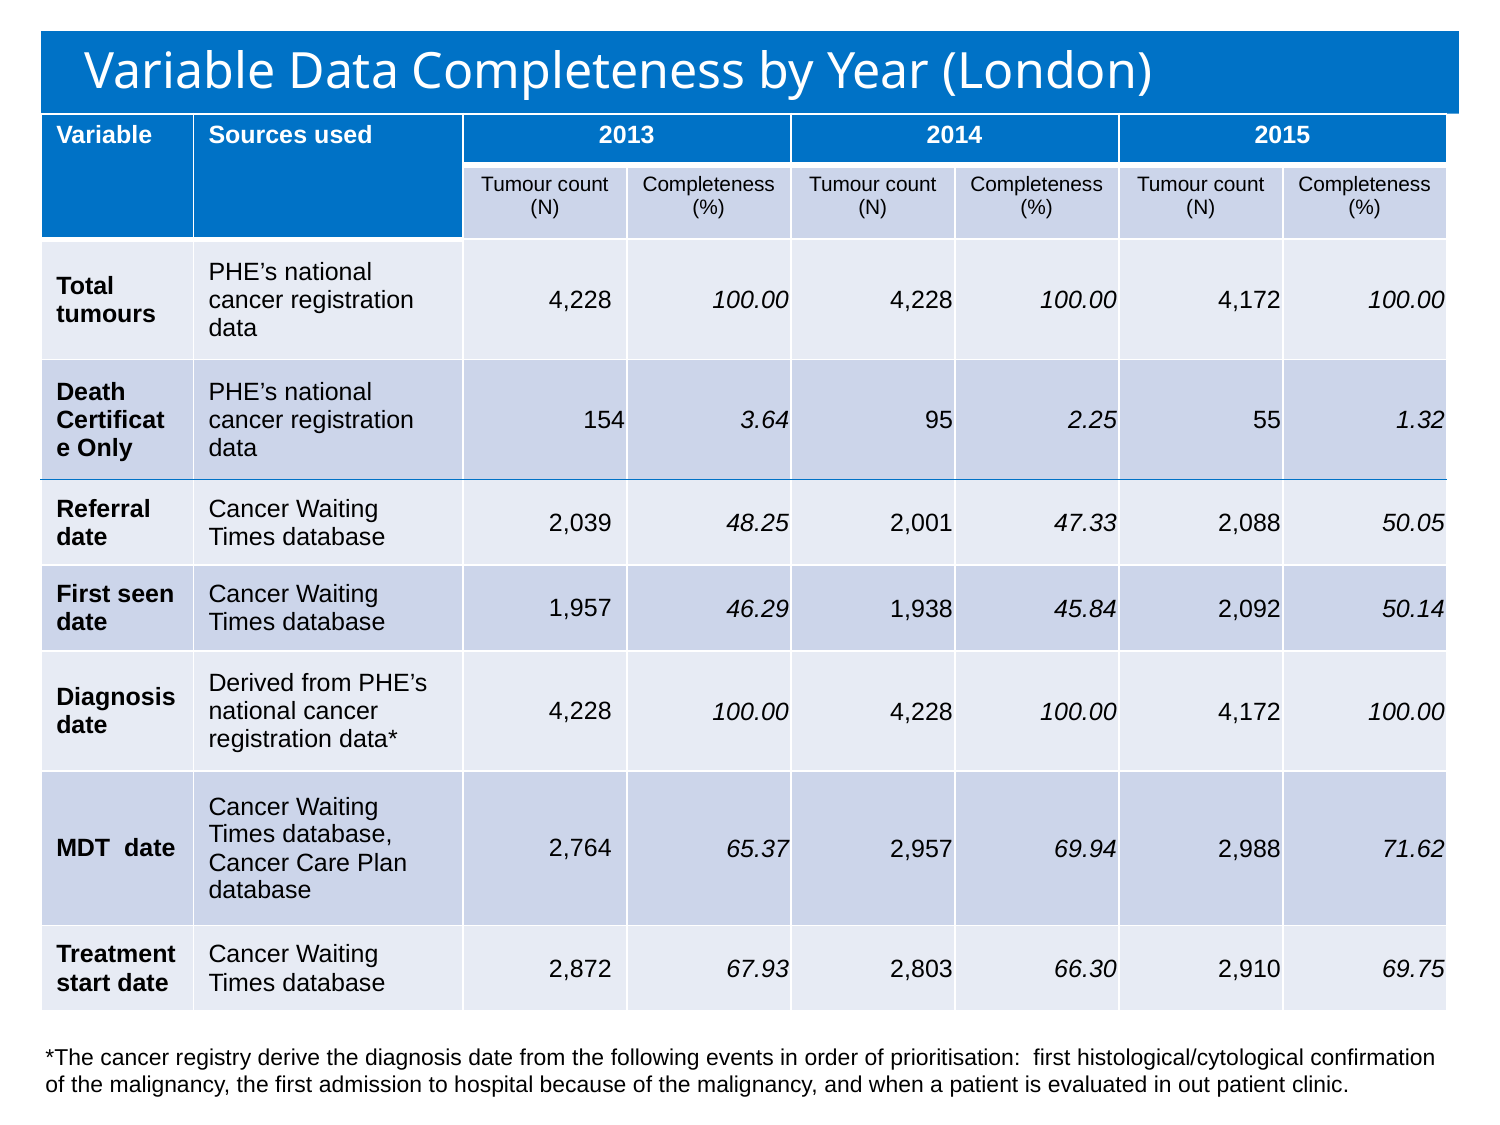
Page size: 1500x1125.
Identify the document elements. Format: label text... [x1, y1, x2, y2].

table_cell Diagnosis date [42, 652, 193, 770]
table_cell 4,172 [1120, 652, 1282, 770]
table_cell 2,092 [1120, 566, 1282, 650]
table_cell 4,172 [1120, 240, 1282, 359]
table_cell Total tumours [42, 242, 193, 359]
table_cell Treatment start date [42, 926, 193, 1010]
table_cell Tumour count (N) [1120, 168, 1282, 238]
table_header Variable [42, 115, 193, 237]
table_header 2013 [464, 115, 790, 162]
table_cell Death Certificate Only [42, 360, 193, 479]
table_cell 50.05 [1284, 480, 1446, 564]
text_box *The cancer registry derive the diagnosis date from the following events in order of prioritisation: first histological/cytological confirmation of the malignancy, the first admission to hospital because of the malignancy, and when a patient is evaluated in out patient clinic. [30, 1034, 1460, 1105]
table_cell 100.00 [628, 652, 790, 770]
table_header Sources used [194, 115, 462, 237]
table_cell PHE’s national cancer registration data [194, 360, 462, 479]
title Variable Data Completeness by Year (London) [41, 31, 1459, 114]
table_cell 55 [1120, 360, 1282, 479]
table_cell Completeness (%) [956, 168, 1118, 238]
table_cell 50.14 [1284, 566, 1446, 650]
table_cell Cancer Waiting Times database [194, 926, 462, 1010]
table_cell 100.00 [628, 240, 790, 359]
table_cell 2,988 [1120, 772, 1282, 925]
table_cell Referral date [42, 480, 193, 564]
table_header 2014 [792, 115, 1118, 162]
table_cell 4,228 [792, 240, 954, 359]
table_cell 2,872 [464, 926, 626, 1010]
table_cell 69.94 [956, 772, 1118, 925]
table_cell Cancer Waiting Times database [194, 566, 462, 650]
table_cell 3.64 [628, 360, 790, 479]
table_cell 2,910 [1120, 926, 1282, 1010]
table_cell 2,001 [792, 480, 954, 564]
table_cell Completeness (%) [1284, 168, 1446, 238]
table_cell Tumour count (N) [792, 168, 954, 238]
table_cell Tumour count (N) [464, 168, 626, 238]
table_cell 2,803 [792, 926, 954, 1010]
table_cell 2,764 [464, 772, 626, 925]
table_cell 154 [464, 360, 626, 479]
table_cell 100.00 [956, 652, 1118, 770]
table_cell 100.00 [1284, 240, 1446, 359]
table_cell Completeness (%) [628, 168, 790, 238]
table_cell 2,957 [792, 772, 954, 925]
table_cell 100.00 [1284, 652, 1446, 770]
table_cell PHE’s national cancer registration data [194, 242, 462, 359]
table_cell 1,938 [792, 566, 954, 650]
table_cell First seen date [42, 566, 193, 650]
table_cell 95 [792, 360, 954, 479]
table_cell 100.00 [956, 240, 1118, 359]
table_header 2015 [1120, 115, 1446, 162]
table_cell 4,228 [464, 240, 626, 359]
table_cell 67.93 [628, 926, 790, 1010]
table_cell MDT date [42, 772, 193, 925]
table_cell 46.29 [628, 566, 790, 650]
table_cell 47.33 [956, 480, 1118, 564]
table_cell 65.37 [628, 772, 790, 925]
table_cell Cancer Waiting Times database [194, 480, 462, 564]
table_cell 1.32 [1284, 360, 1446, 479]
table_cell 48.25 [628, 480, 790, 564]
table_cell 2,088 [1120, 480, 1282, 564]
table_cell 66.30 [956, 926, 1118, 1010]
table_cell 2,039 [464, 480, 626, 564]
table_cell 4,228 [792, 652, 954, 770]
table_cell 1,957 [464, 566, 626, 650]
table_cell Cancer Waiting Times database, Cancer Care Plan database [194, 772, 462, 925]
table_cell 4,228 [464, 652, 626, 770]
table_cell 69.75 [1284, 926, 1446, 1010]
table_cell Derived from PHE’s national cancer registration data* [194, 652, 462, 770]
table_cell 45.84 [956, 566, 1118, 650]
table_cell 71.62 [1284, 772, 1446, 925]
table_cell 2.25 [956, 360, 1118, 479]
